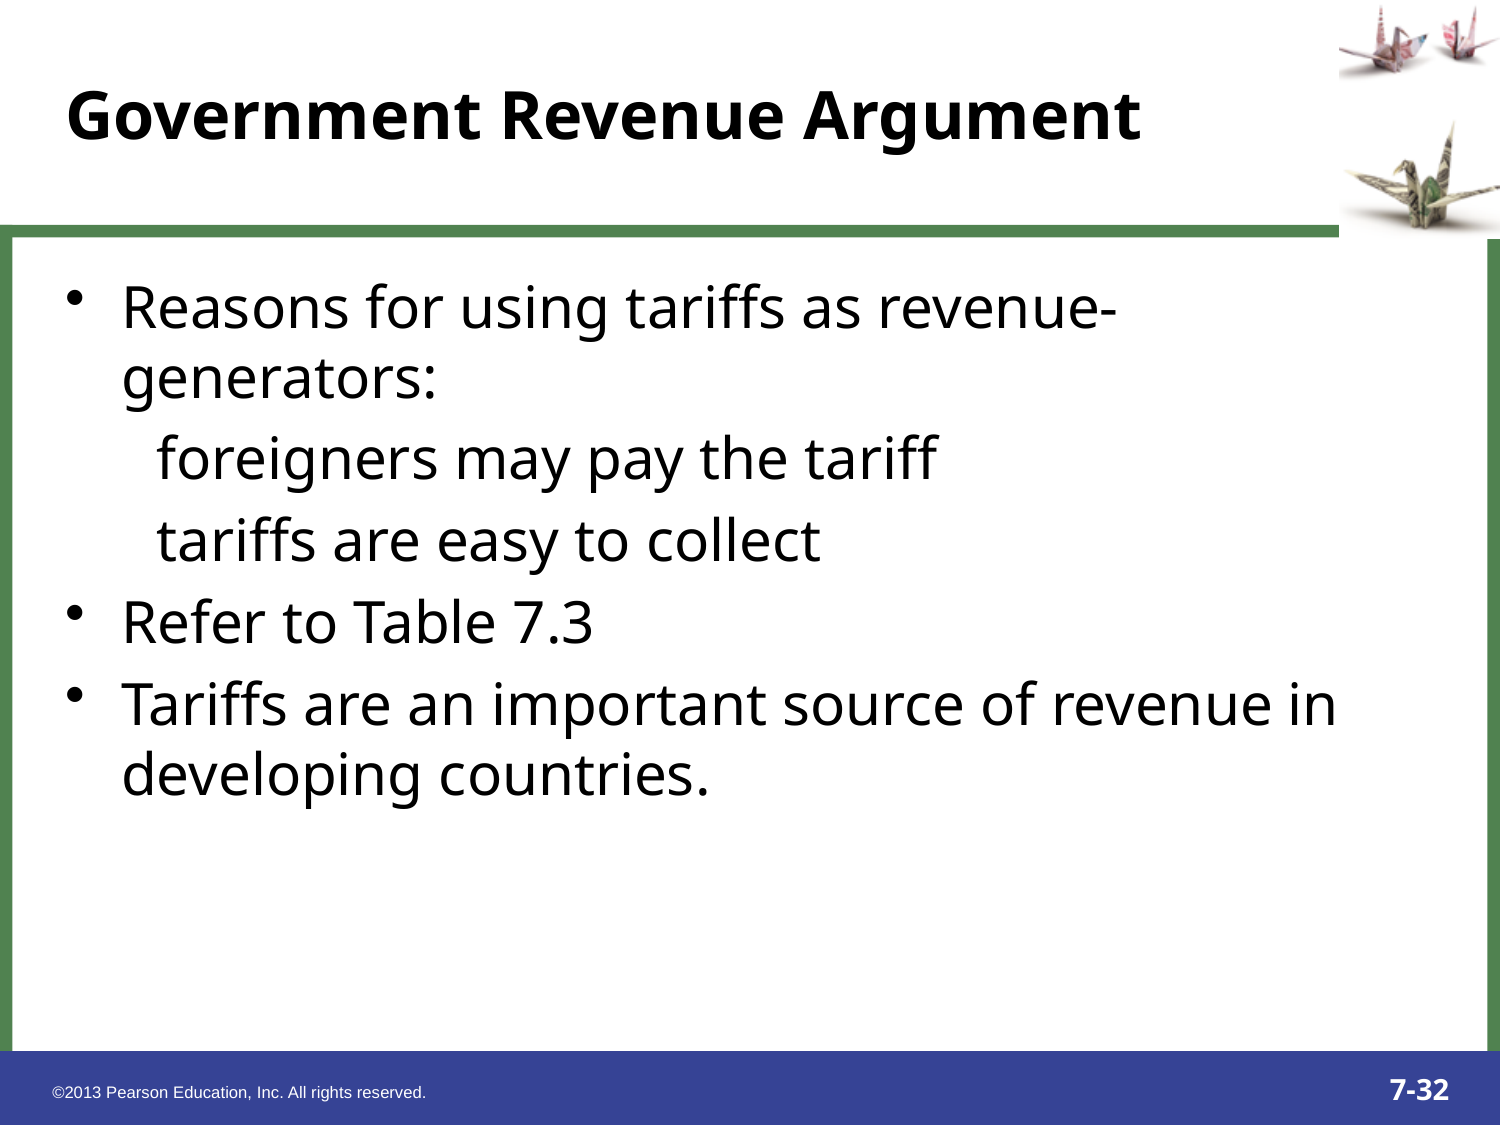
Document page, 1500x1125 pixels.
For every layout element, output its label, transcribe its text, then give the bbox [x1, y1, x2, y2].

title Government Revenue Argument [50, 0, 1325, 225]
picture [1339, 0, 1500, 239]
list Reasons for using tariffs as revenue-generators: foreigners may pay the tariff tariffs are easy to collect Refer to Table 7.3 Tariffs are an important source of revenue in developing countries. [50, 262, 1450, 1013]
